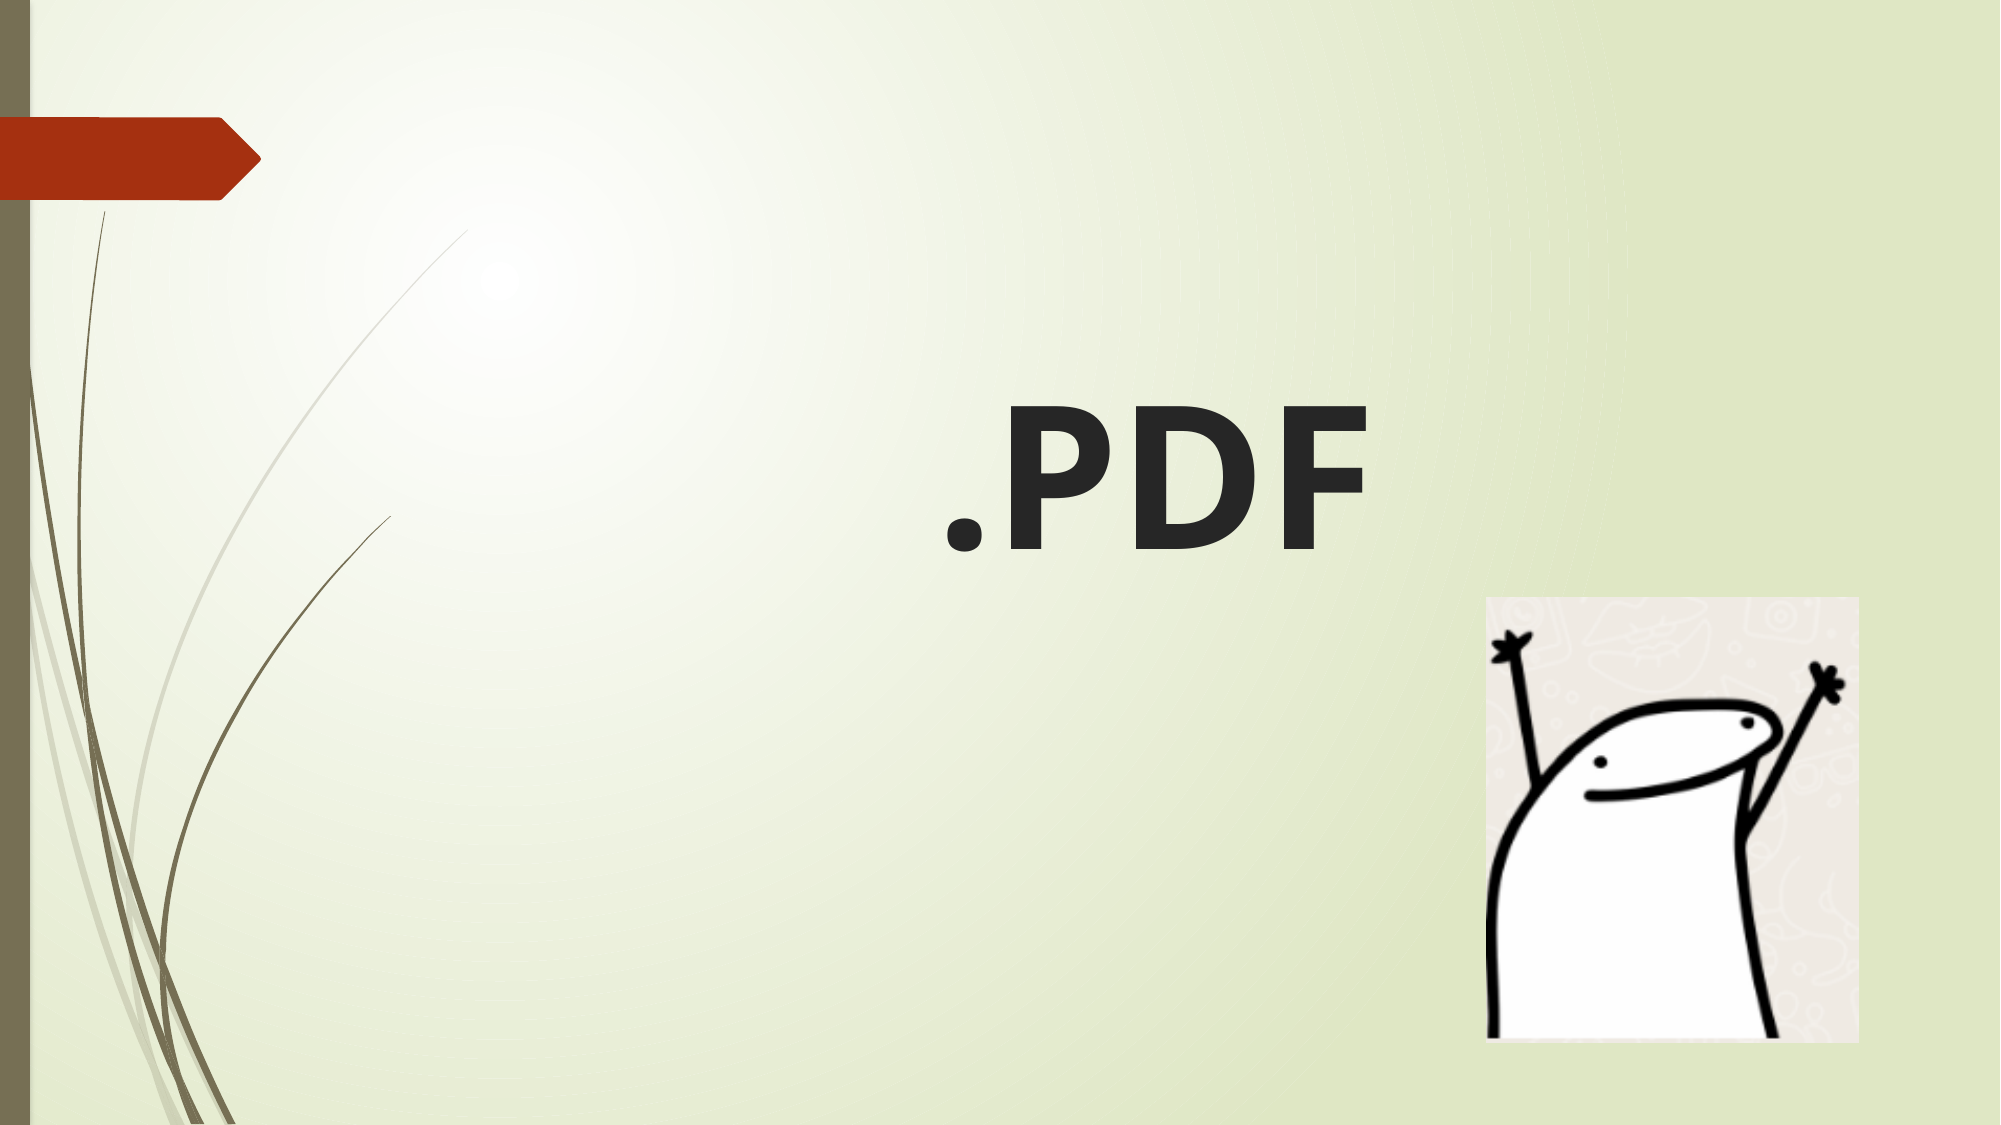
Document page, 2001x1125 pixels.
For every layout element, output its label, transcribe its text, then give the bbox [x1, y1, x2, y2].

title .PDF [425, 102, 1888, 1028]
picture [1486, 596, 1859, 1043]
